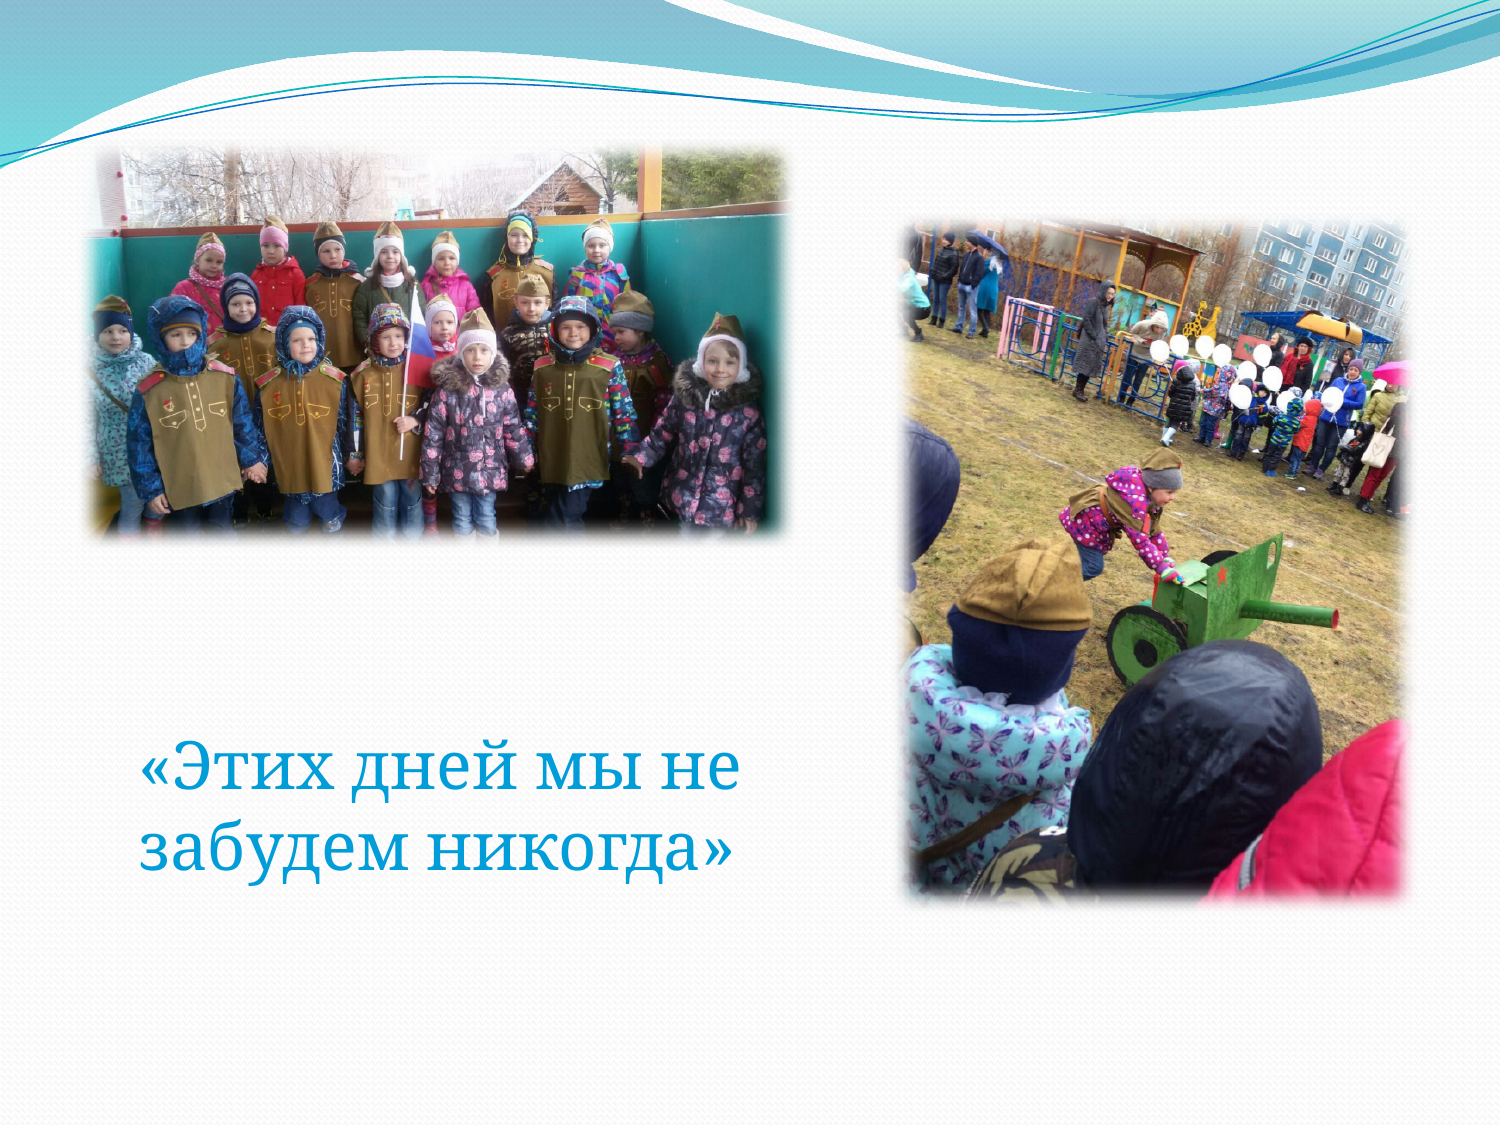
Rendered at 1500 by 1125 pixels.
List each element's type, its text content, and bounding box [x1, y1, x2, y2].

picture [891, 211, 1418, 914]
text_box «Этих дней мы не забудем никогда» [123, 715, 857, 891]
picture [76, 136, 798, 551]
